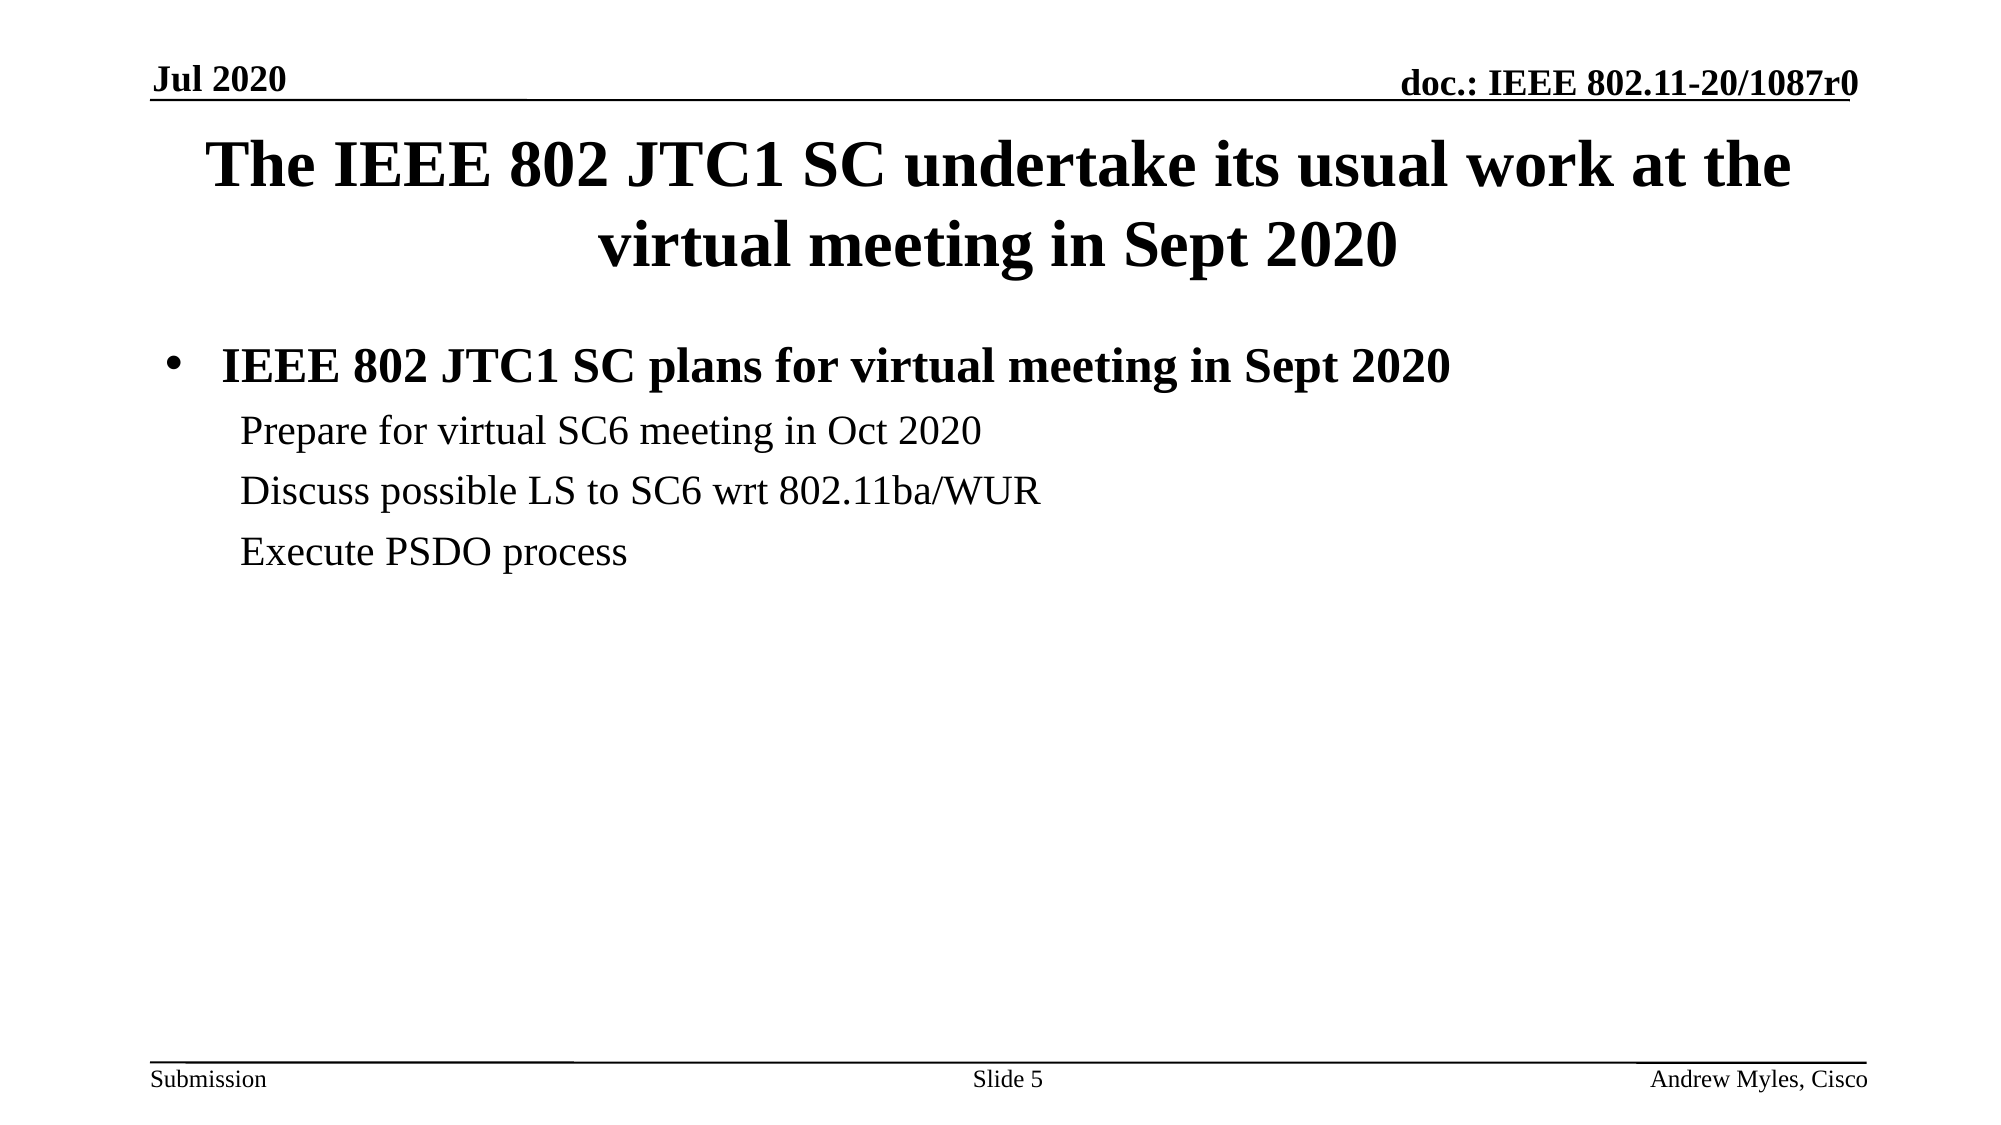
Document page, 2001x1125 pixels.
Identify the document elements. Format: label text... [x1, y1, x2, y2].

list IEEE 802 JTC1 SC plans for virtual meeting in Sept 2020 Prepare for virtual SC6 meeting in Oct 2020 Discuss possible LS to SC6 wrt 802.11ba/WUR Execute PSDO process [149, 324, 1850, 1000]
title The IEEE 802 JTC1 SC undertake its usual work at the virtual meeting in Sept 2020 [149, 112, 1850, 288]
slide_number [152, 54, 563, 100]
slide_number Slide 5 [949, 1061, 1067, 1123]
footer Andrew Myles, Cisco [1171, 1061, 1869, 1093]
